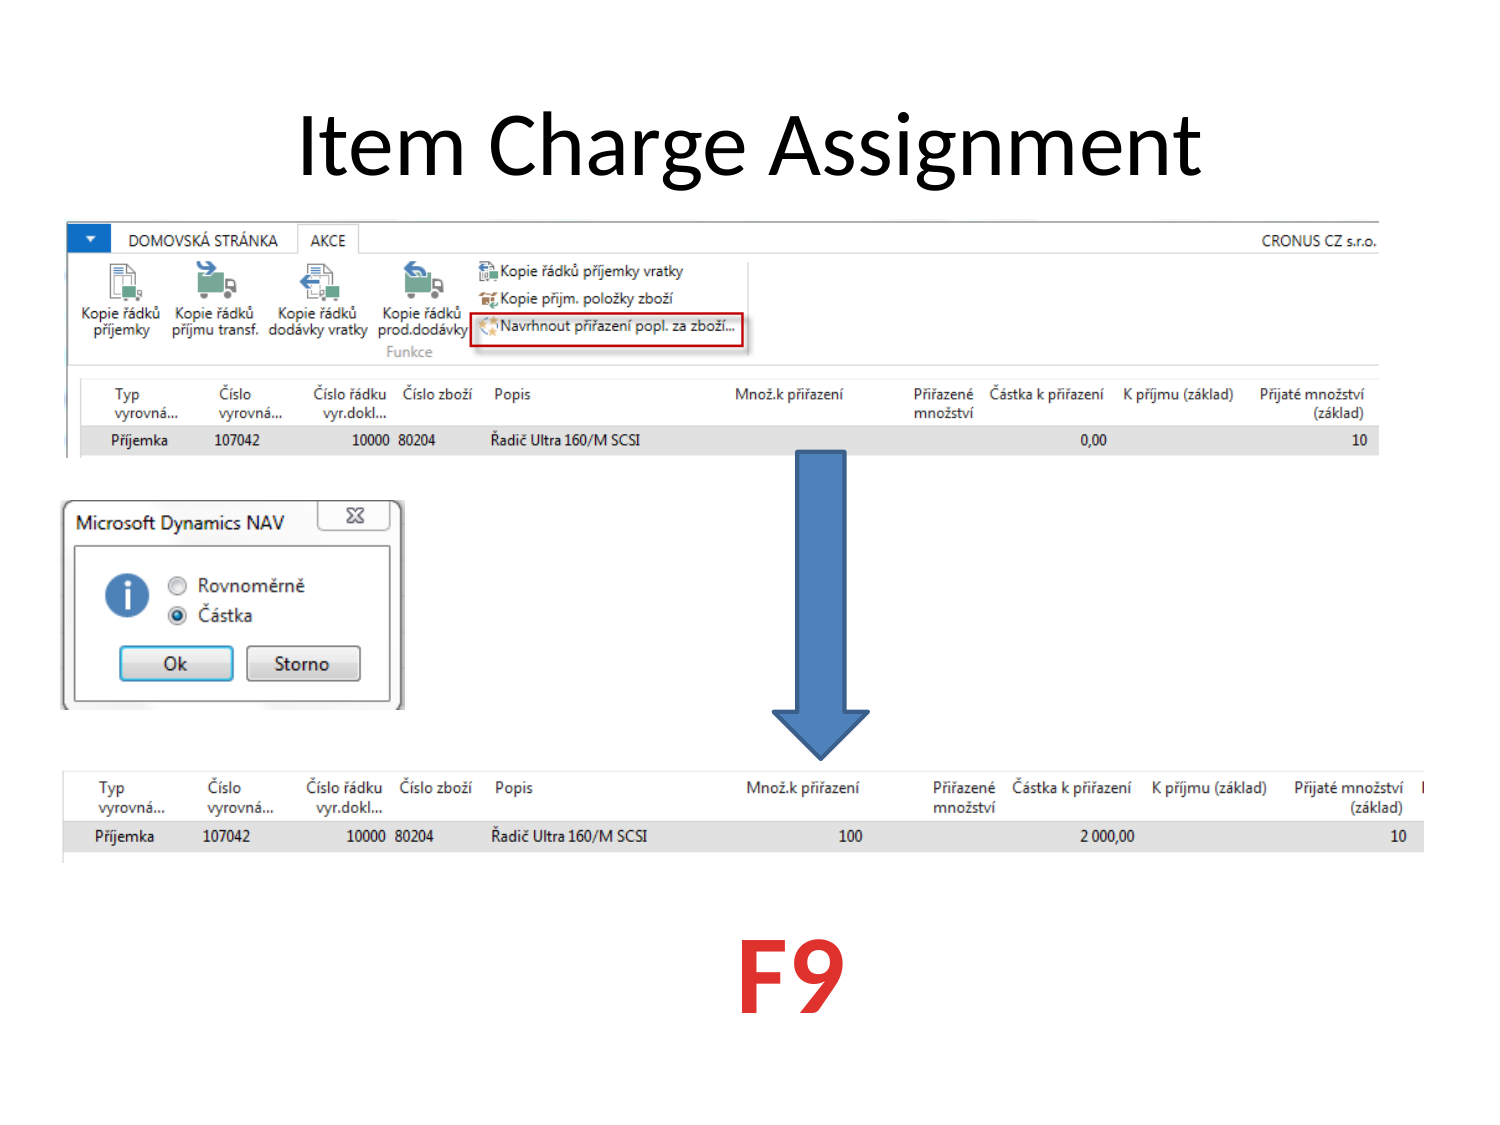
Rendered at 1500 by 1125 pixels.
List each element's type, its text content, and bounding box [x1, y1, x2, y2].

picture [64, 219, 1379, 459]
picture [60, 500, 405, 711]
title Item Charge Assignment [75, 45, 1425, 233]
picture [60, 767, 1424, 863]
text_box F9 [721, 893, 862, 1044]
text_box [771, 466, 870, 762]
